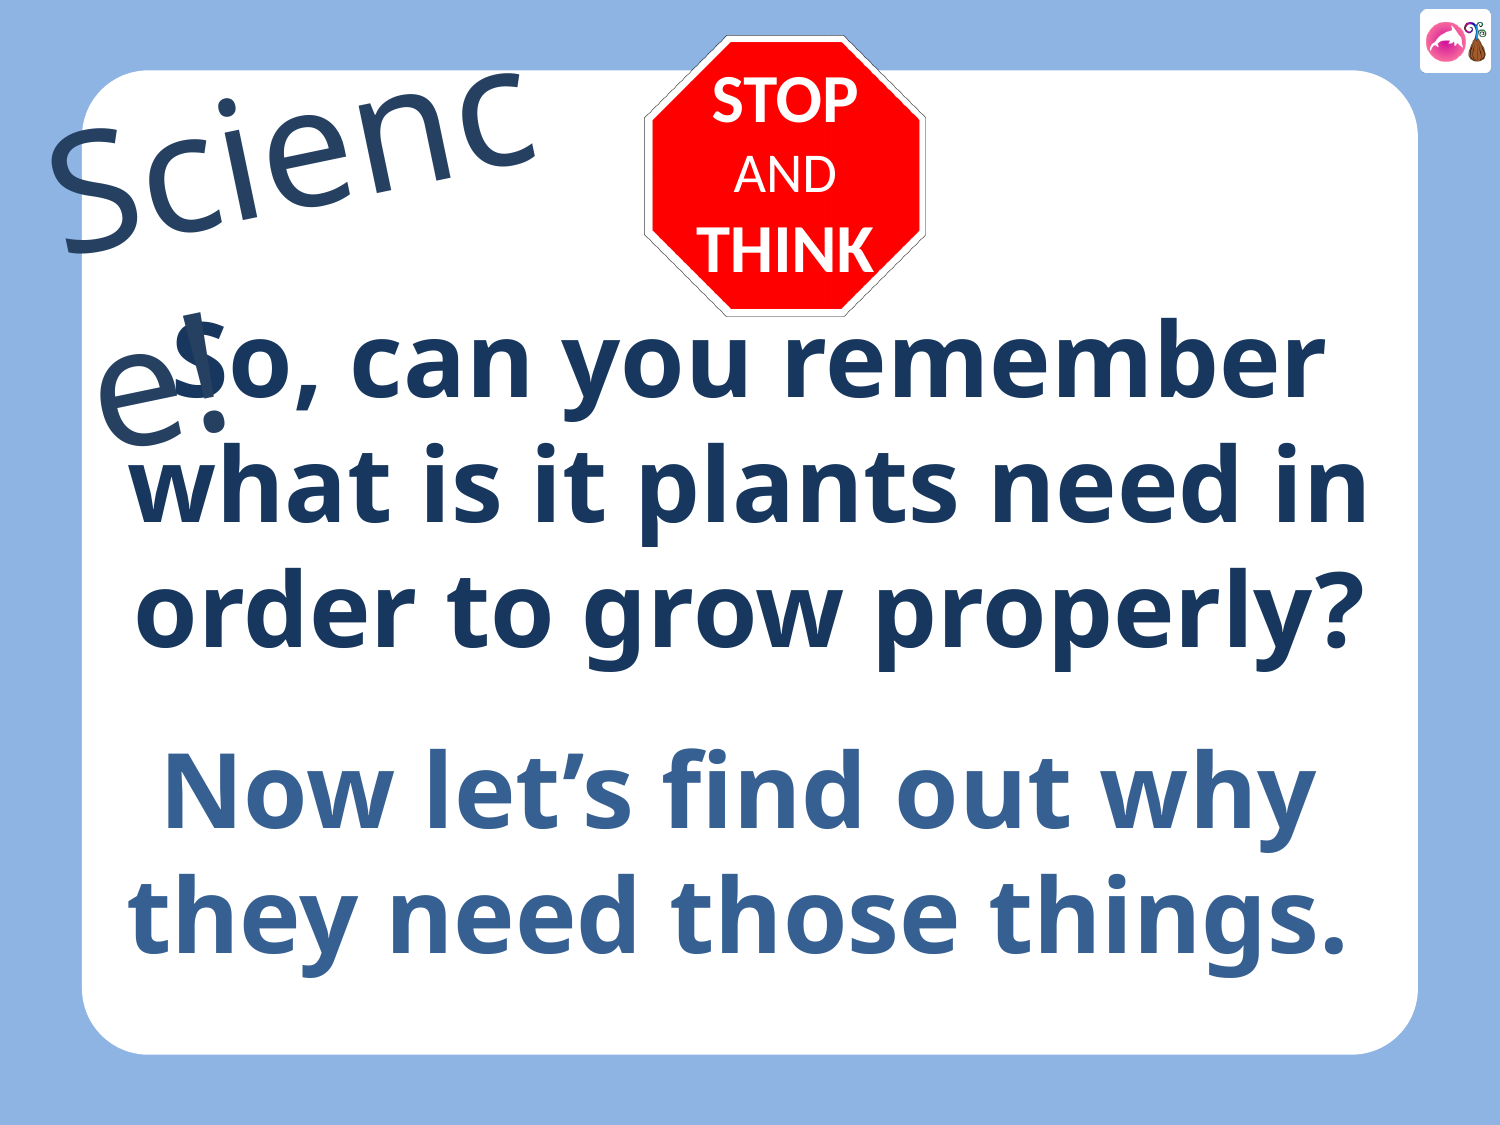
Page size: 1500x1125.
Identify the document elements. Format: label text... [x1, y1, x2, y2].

text_box Science! [11, 0, 646, 498]
text_box Now let’s find out why they need those things. [70, 716, 1407, 982]
text_box [79, 68, 1421, 1057]
text_box So, can you remember what is it plants need in order to grow properly? [81, 285, 1418, 676]
picture [644, 34, 927, 317]
picture [1420, 8, 1491, 73]
